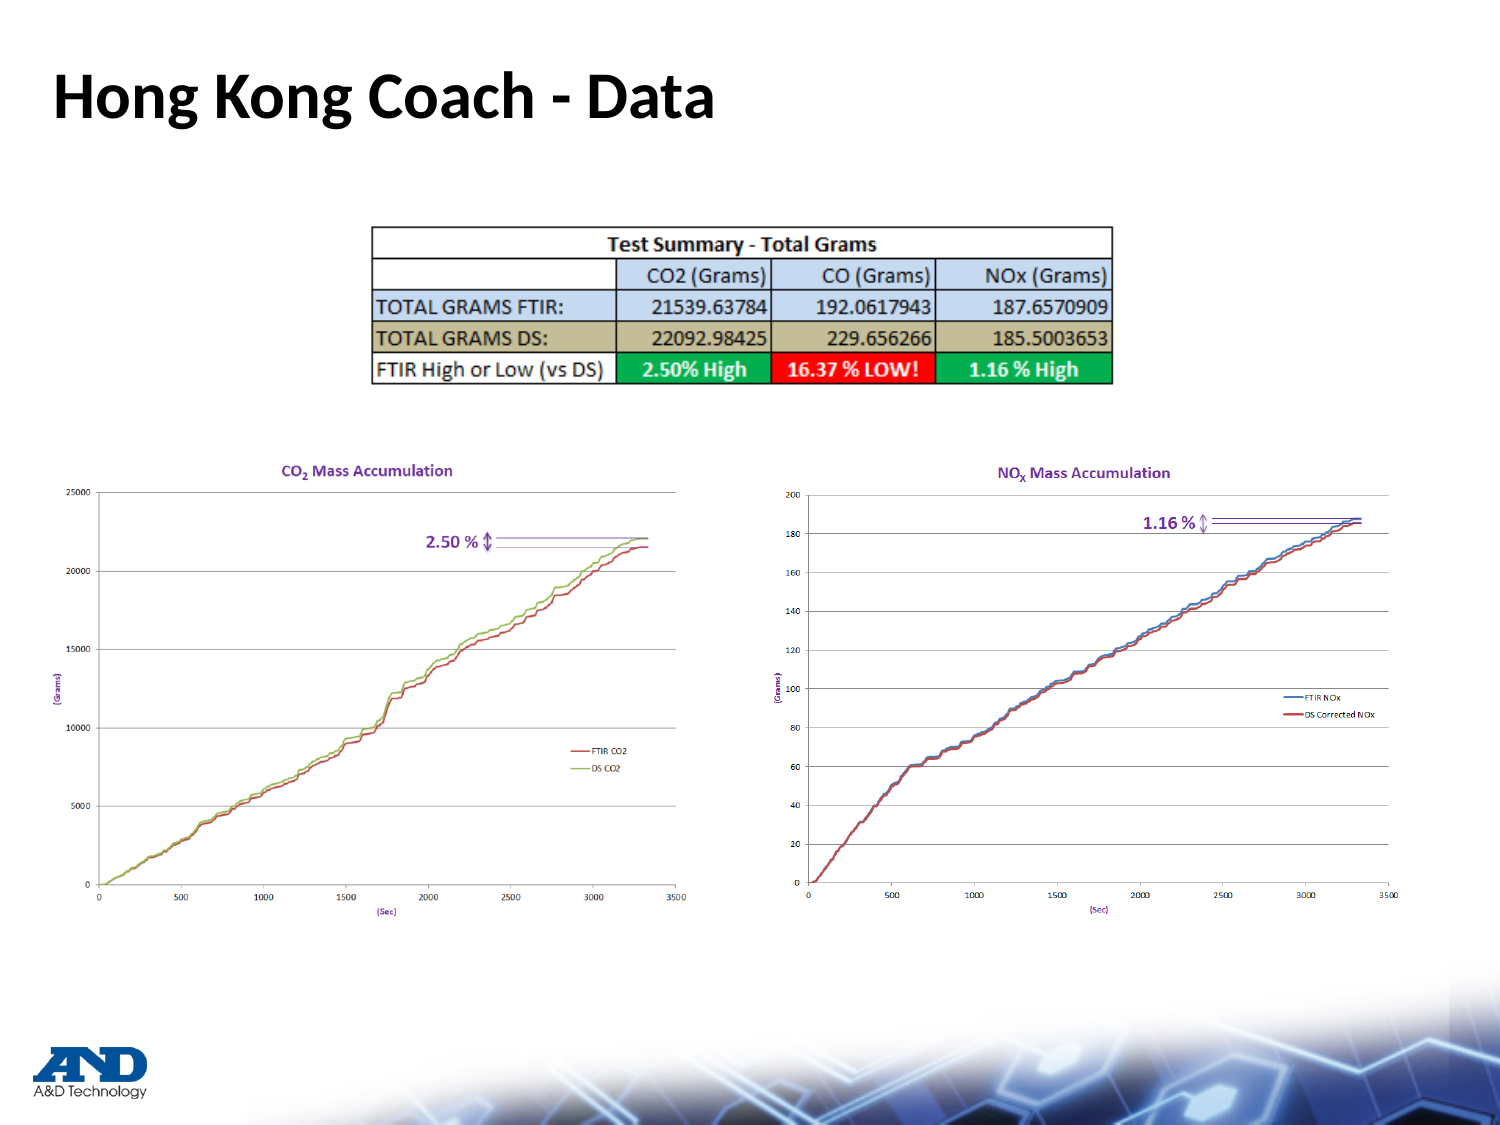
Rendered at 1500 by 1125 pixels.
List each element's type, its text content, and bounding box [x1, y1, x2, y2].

title Hong Kong Coach - Data [38, 38, 1389, 144]
picture [1, 0, 1500, 1125]
